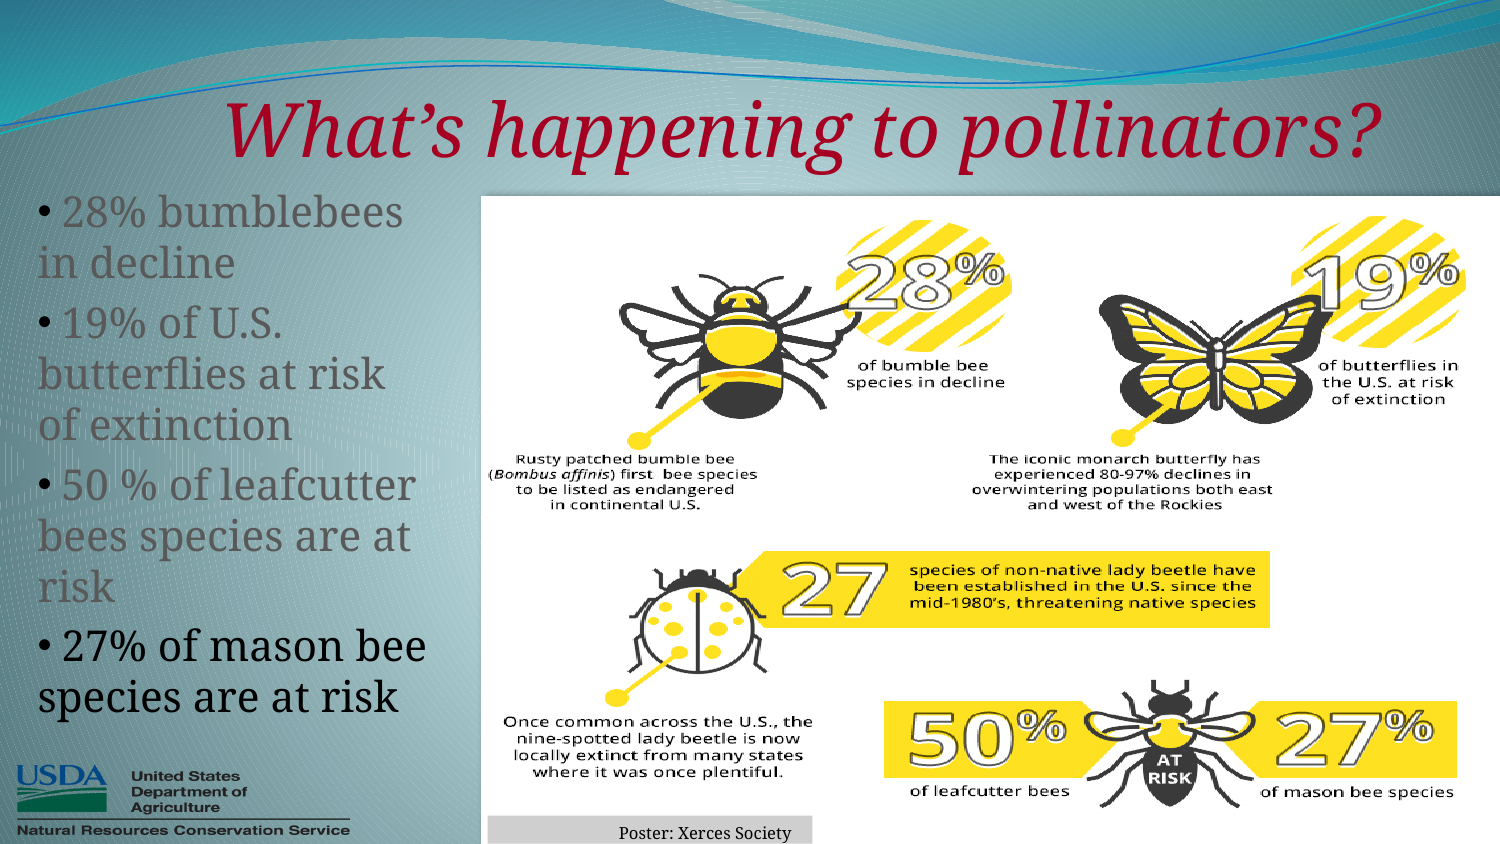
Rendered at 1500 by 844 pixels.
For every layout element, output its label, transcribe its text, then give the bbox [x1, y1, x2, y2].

picture [16, 764, 351, 835]
text_box 28% bumblebees in decline 19% of U.S. butterflies at risk of extinction 50 % of leafcutter bees species are at risk 27% of mason bee species are at risk [37, 178, 438, 769]
subtitle What’s happening to pollinators? [187, 75, 1425, 150]
picture [481, 196, 1500, 844]
